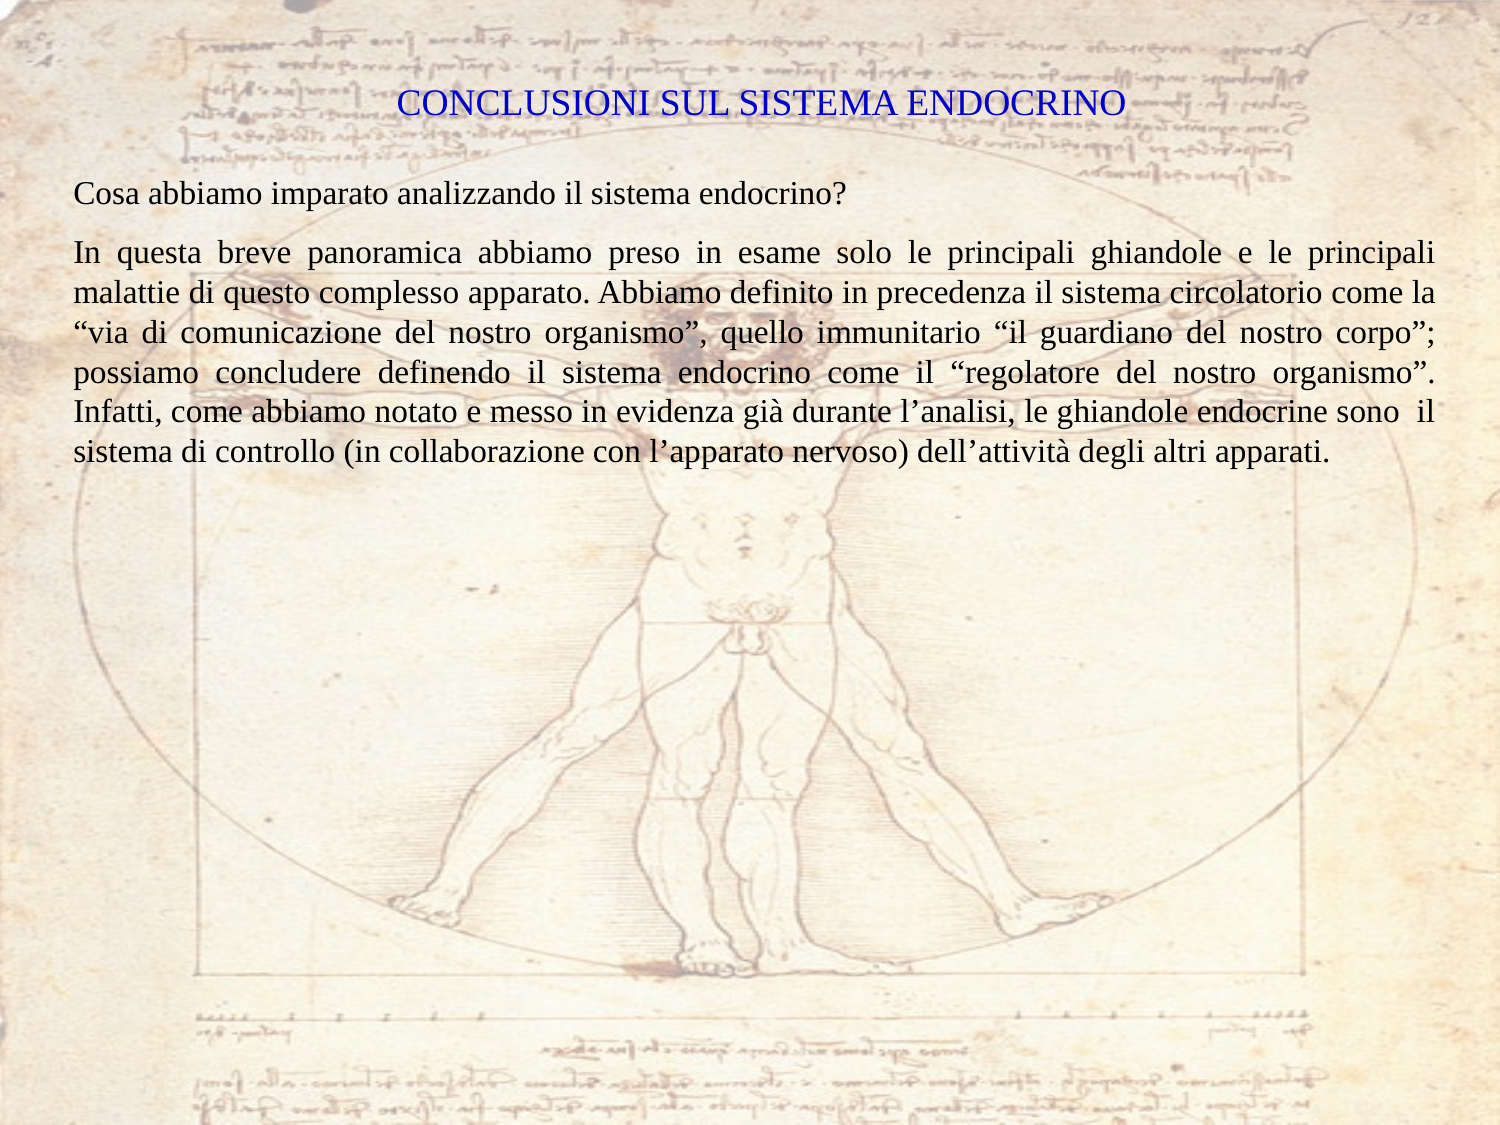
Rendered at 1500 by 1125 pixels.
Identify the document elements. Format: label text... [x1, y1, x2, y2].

text_box Cosa abbiamo imparato analizzando il sistema endocrino? [58, 163, 1453, 219]
text_box In questa breve panoramica abbiamo preso in esame solo le principali ghiandole e le principali malattie di questo complesso apparato. Abbiamo definito in precedenza il sistema circolatorio come la “via di comunicazione del nostro organismo”, quello immunitario “il guardiano del nostro corpo”; possiamo concludere definendo il sistema endocrino come il “regolatore del nostro organismo”. Infatti, come abbiamo notato e messo in evidenza già durante l’analisi, le ghiandole endocrine sono il sistema di controllo (in collaborazione con l’apparato nervoso) dell’attività degli altri apparati. [58, 222, 1453, 477]
text_box CONCLUSIONI SUL SISTEMA ENDOCRINO [292, 70, 1231, 130]
